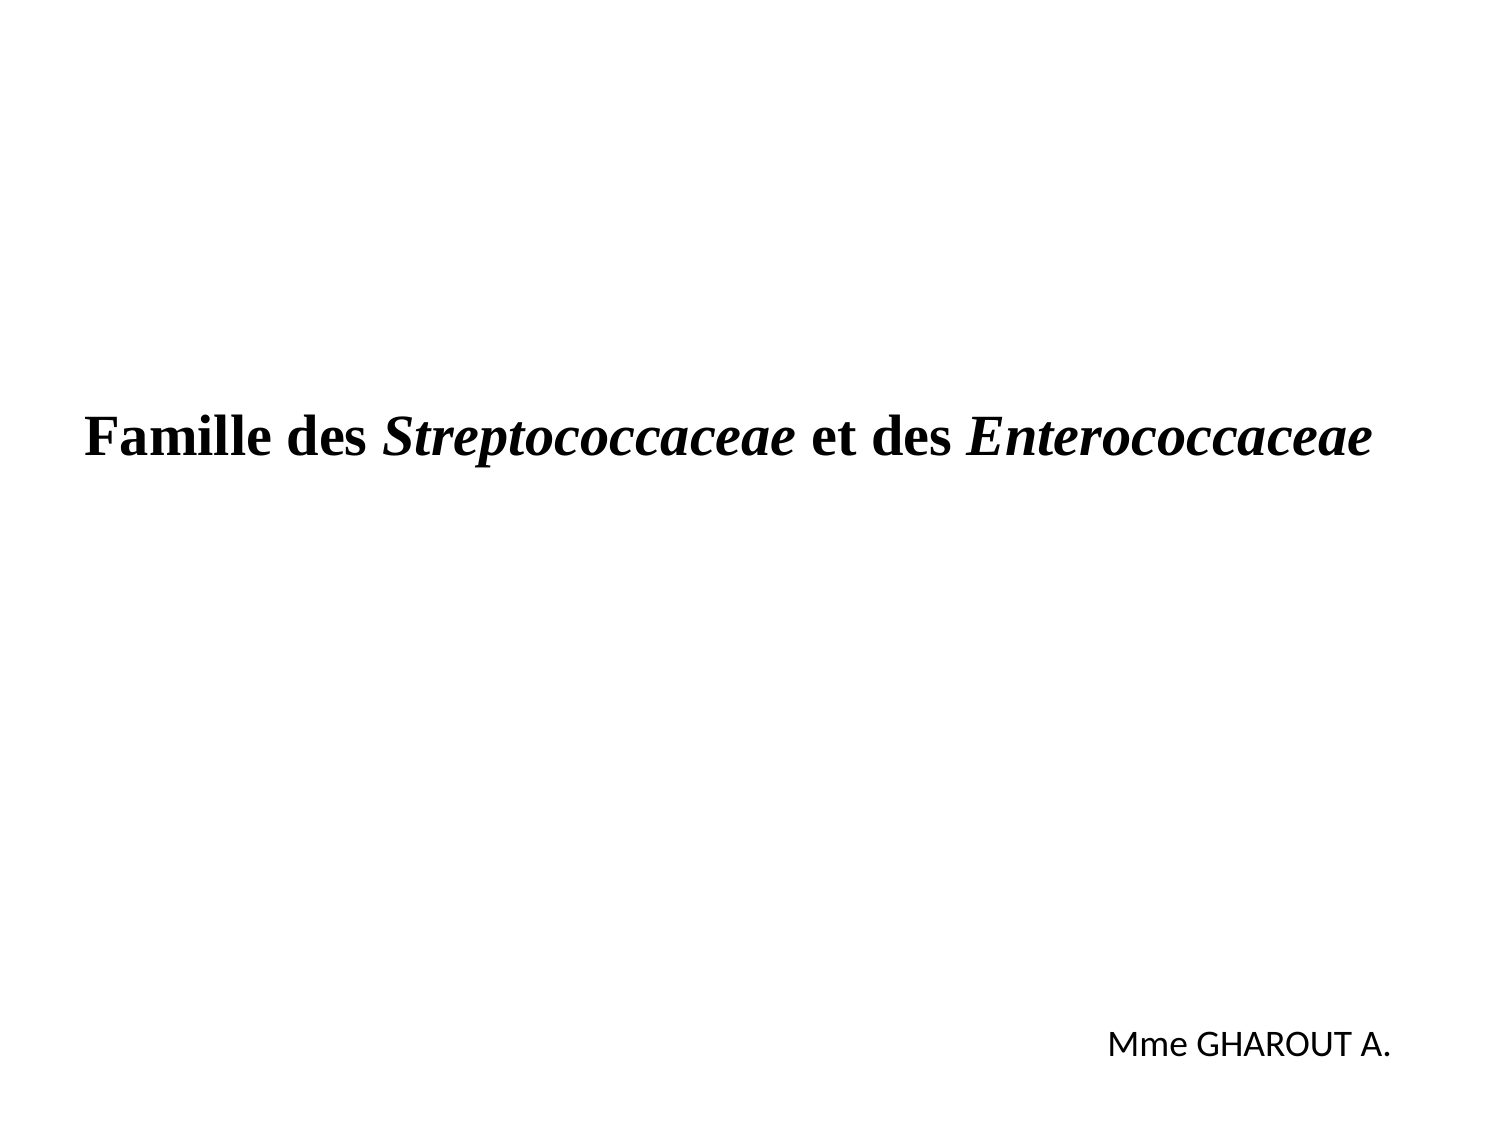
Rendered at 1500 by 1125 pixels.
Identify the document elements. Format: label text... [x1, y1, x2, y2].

text_box Famille des Streptococcaceae et des Enterococcaceae [0, 385, 1500, 480]
text_box Mme GHAROUT A. [1092, 1011, 1459, 1072]
